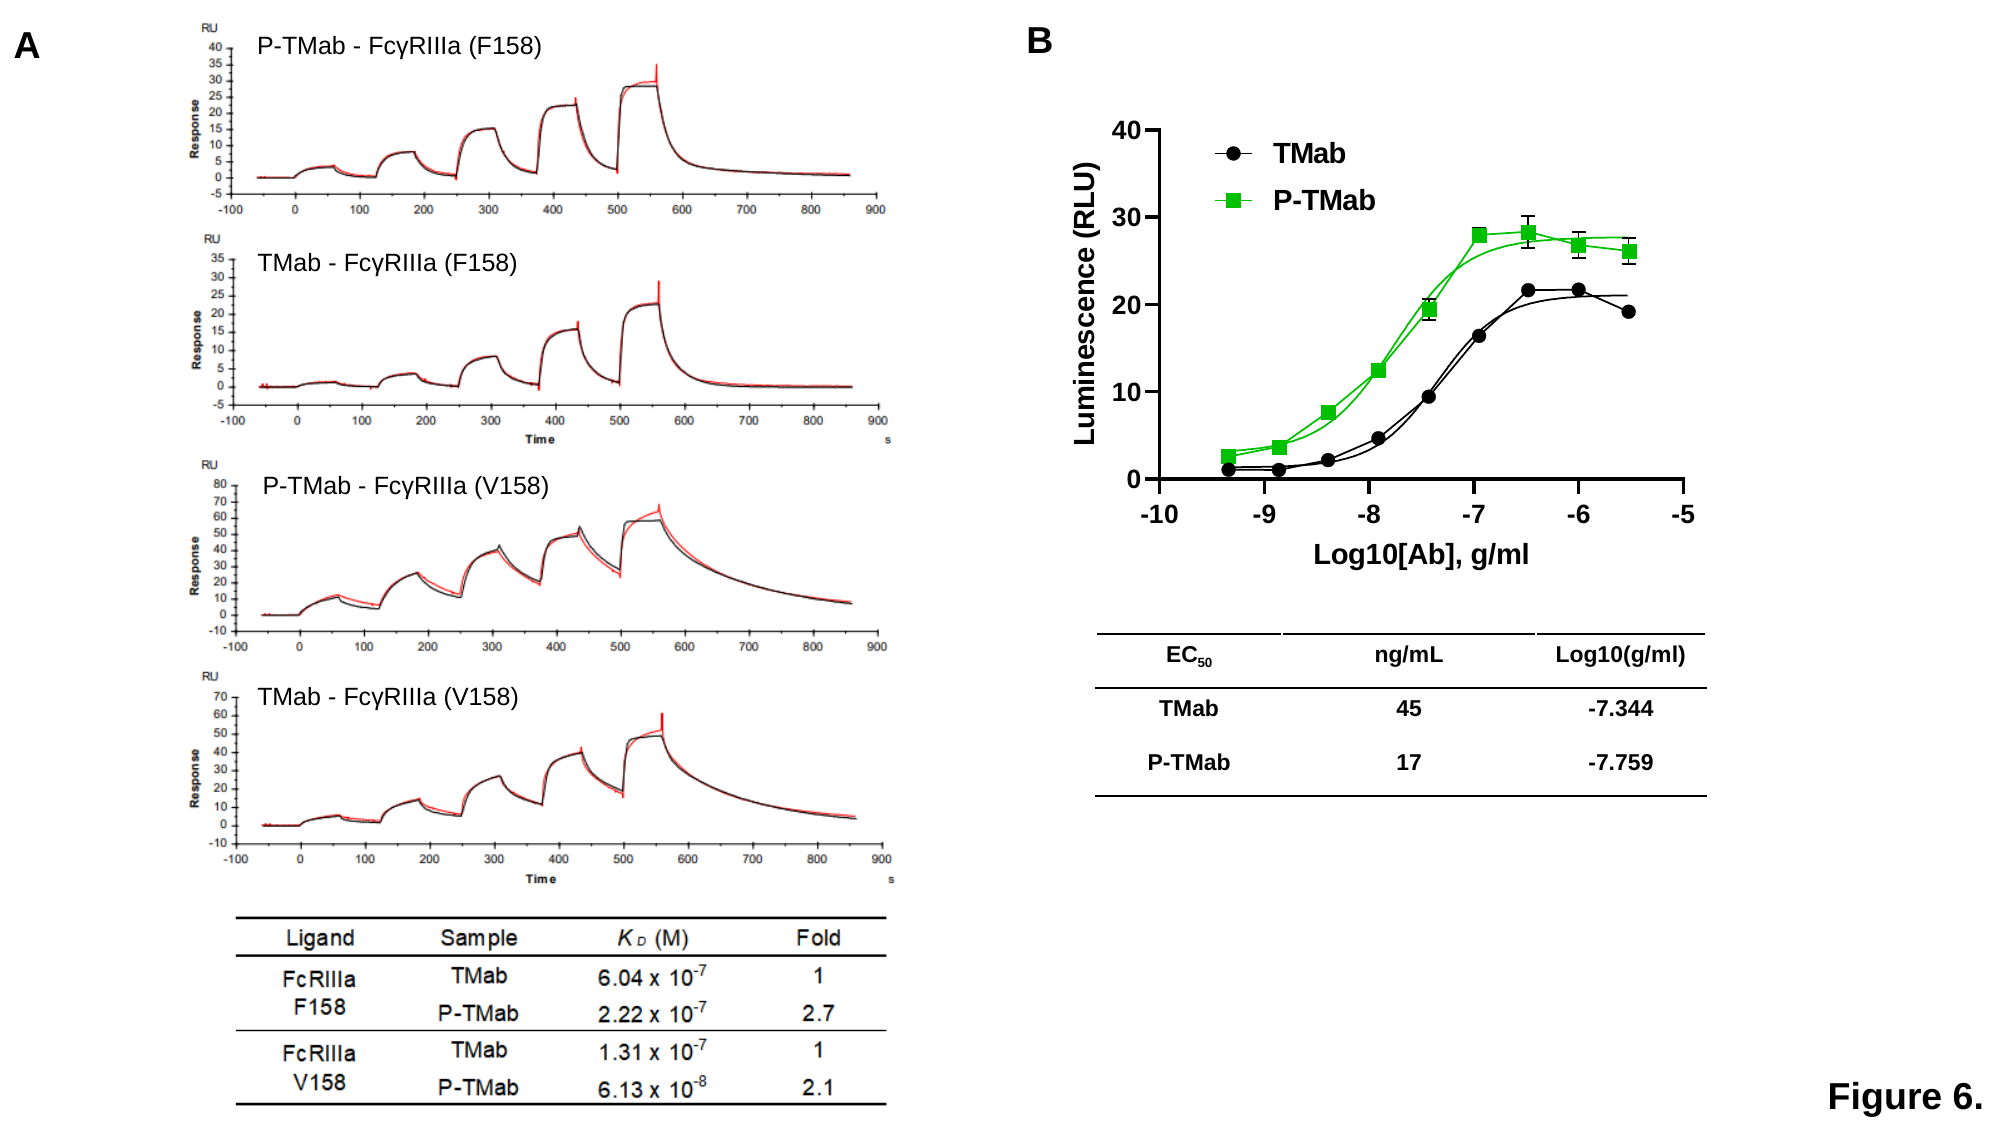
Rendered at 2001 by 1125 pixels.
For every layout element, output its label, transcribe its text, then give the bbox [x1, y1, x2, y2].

table_cell P-TMab [1097, 743, 1281, 795]
table_header EC50 [1097, 635, 1281, 687]
picture [231, 913, 889, 1108]
text_box A [0, 13, 67, 74]
picture [165, 230, 908, 907]
picture [166, 14, 903, 223]
table_cell TMab [1097, 689, 1281, 741]
table_header ng/mL [1283, 635, 1535, 687]
table_cell 17 [1283, 743, 1535, 795]
table_header Log10(g/ml) [1537, 635, 1705, 687]
text_box B [999, 8, 1080, 69]
table_cell -7.344 [1537, 689, 1705, 741]
text_box Figure 6. [1812, 1064, 2000, 1125]
table_cell -7.759 [1537, 743, 1705, 795]
table_cell 45 [1283, 689, 1535, 741]
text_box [1041, 80, 1764, 597]
